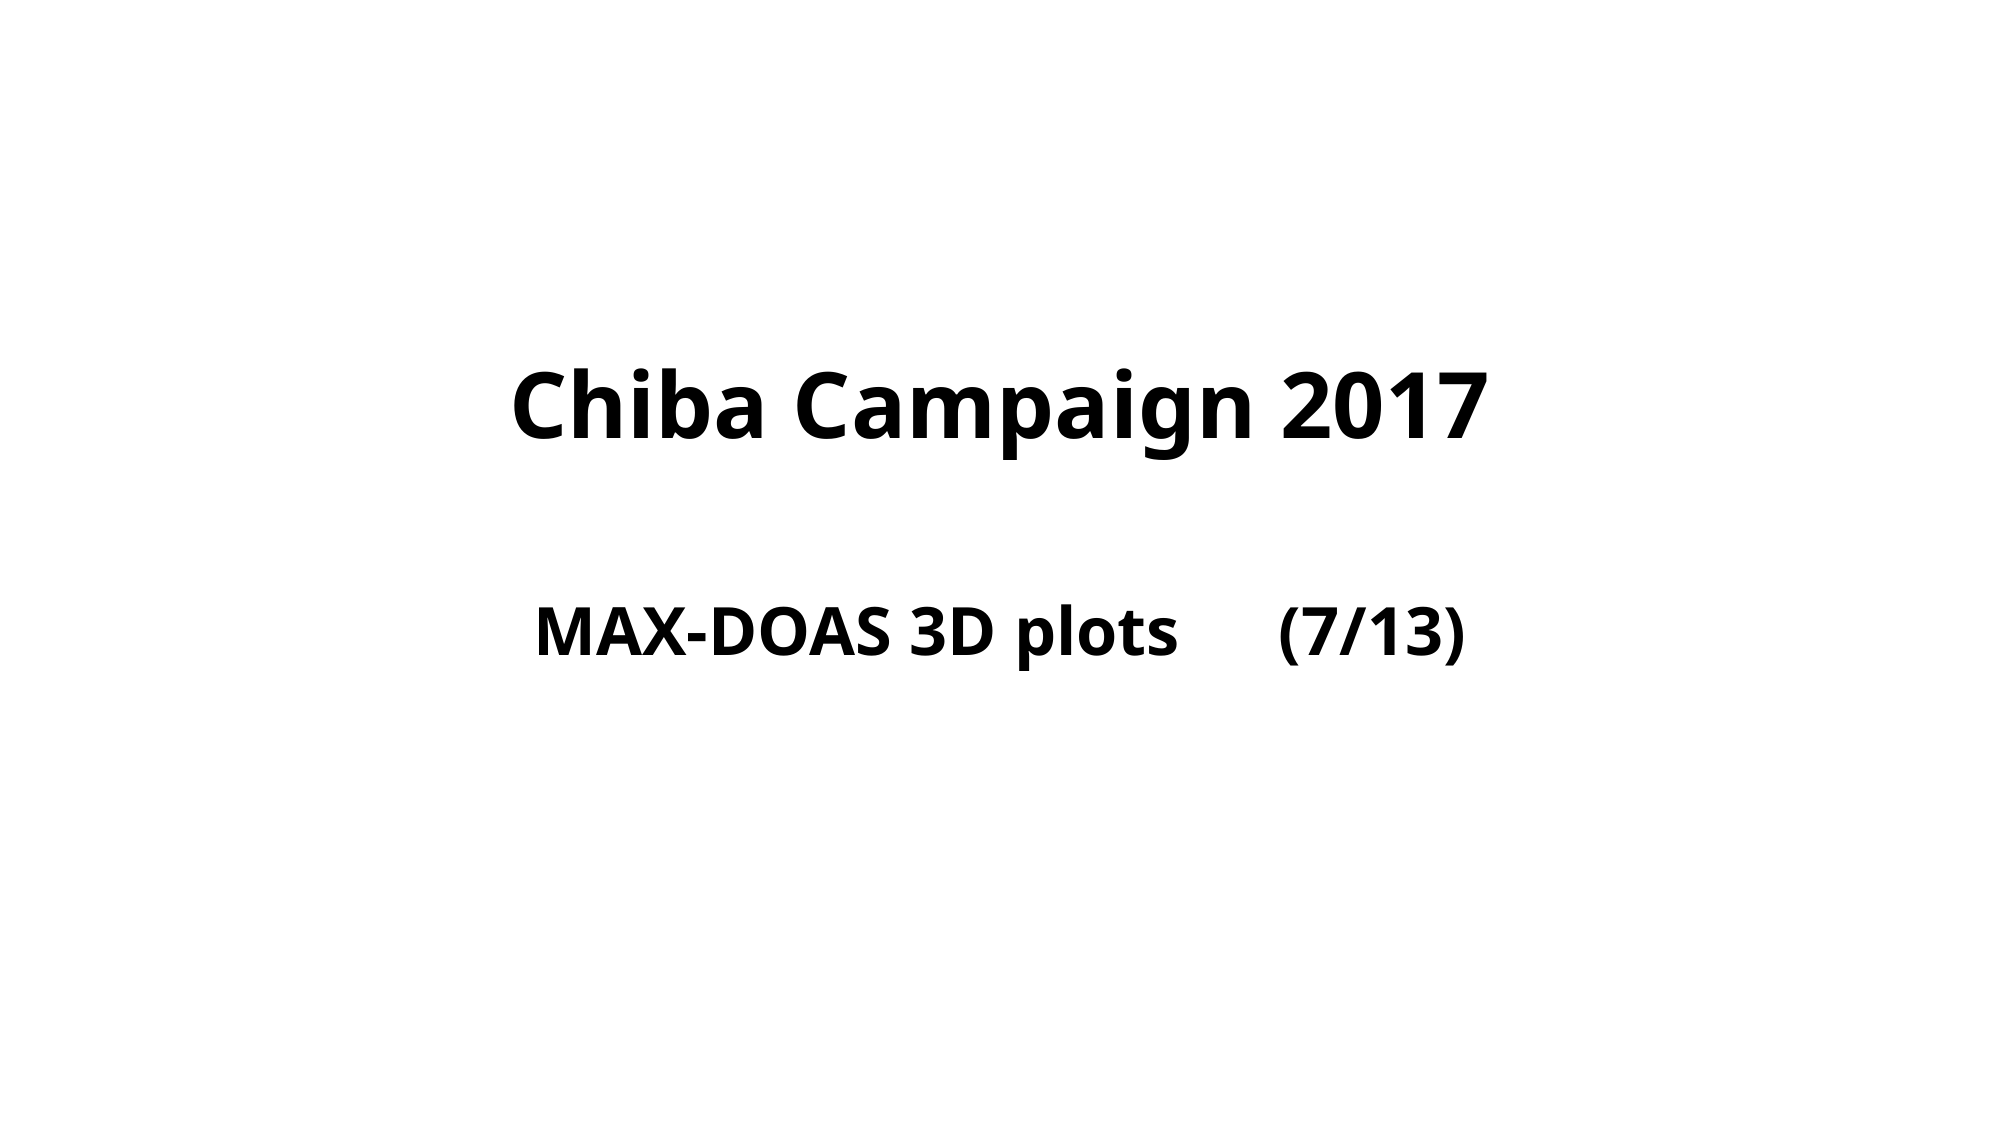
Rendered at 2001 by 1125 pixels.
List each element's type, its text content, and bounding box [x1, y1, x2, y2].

title Chiba Campaign 2017 [249, 184, 1750, 576]
subtitle MAX-DOAS 3D plots (7/13) [249, 590, 1750, 863]
